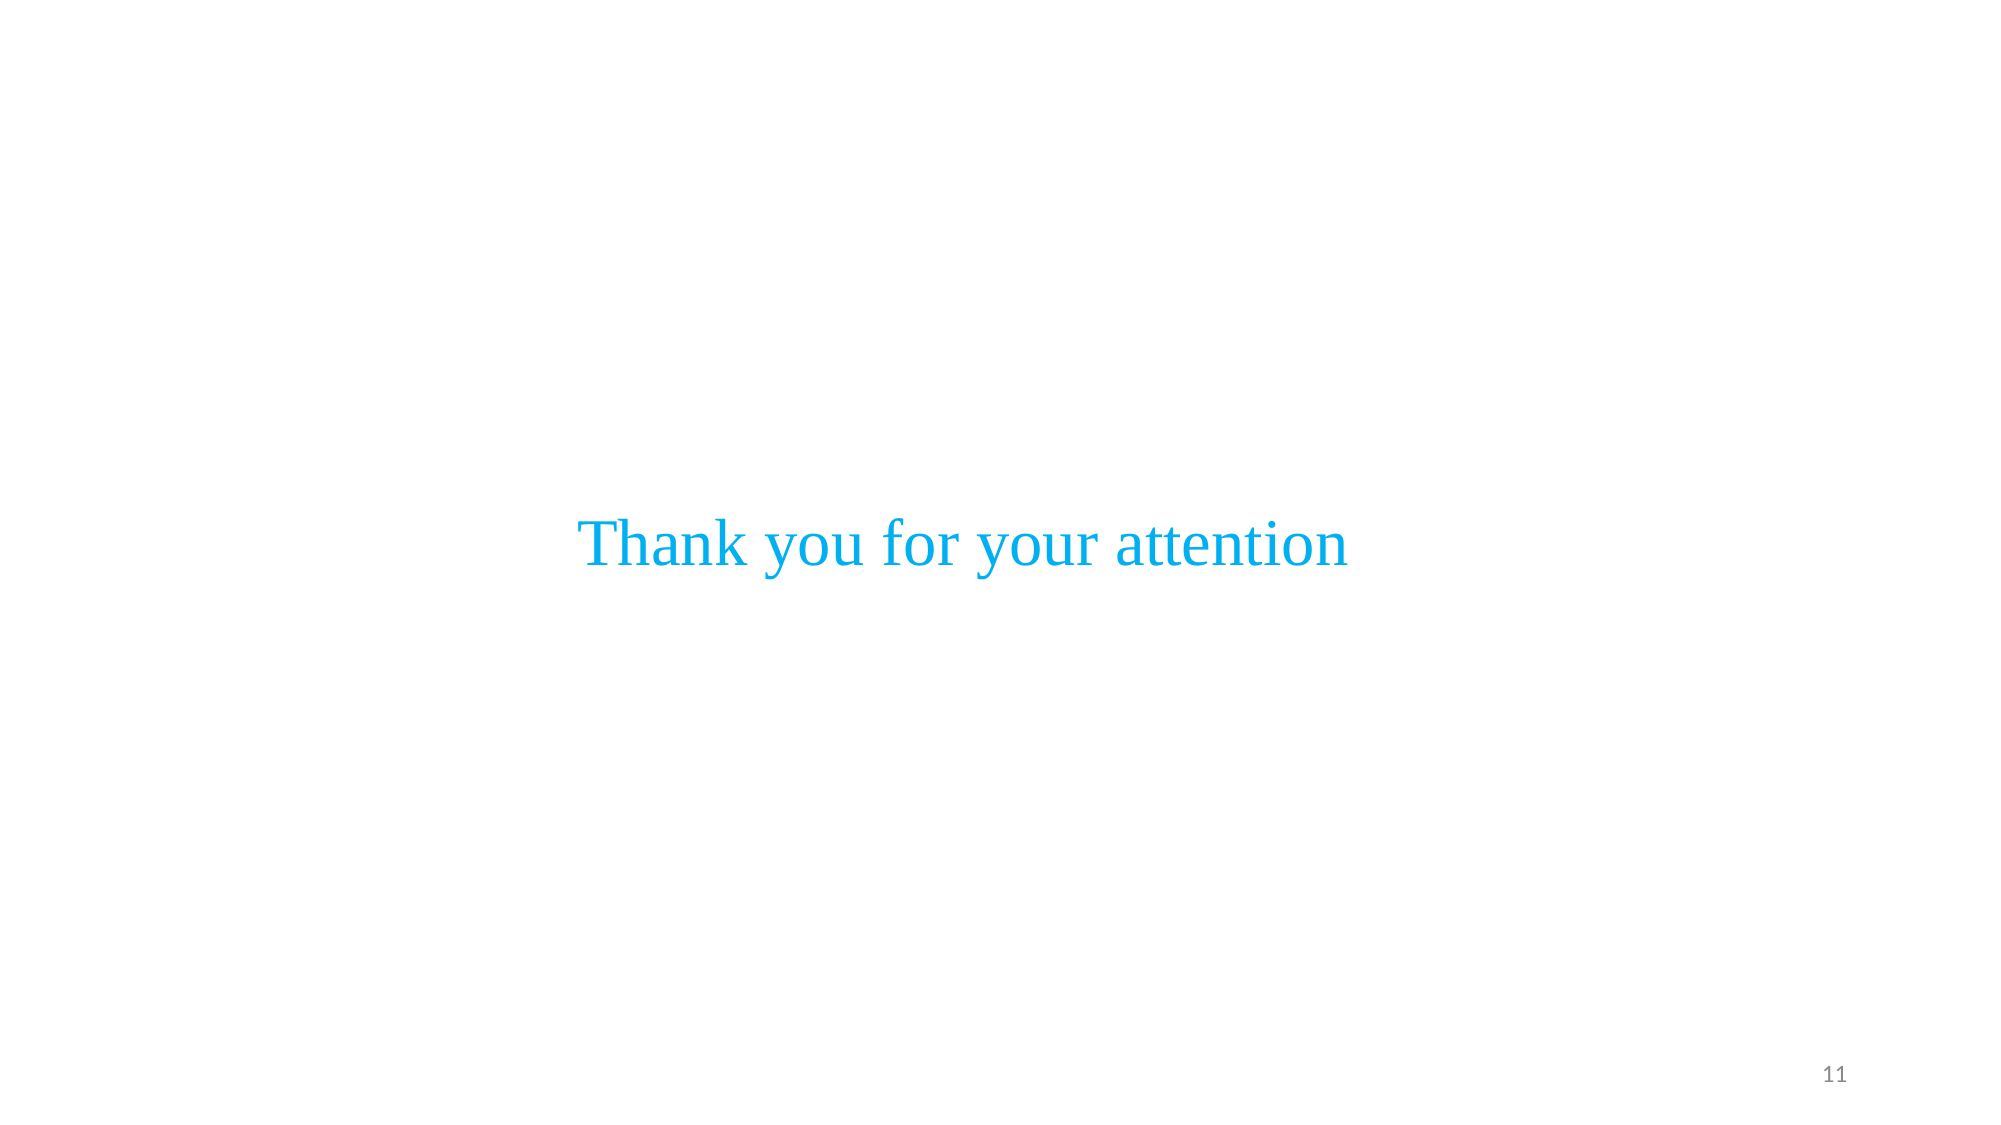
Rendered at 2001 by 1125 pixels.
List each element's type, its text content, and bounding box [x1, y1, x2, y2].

slide_number 11 [1412, 1042, 1863, 1103]
title Thank you for your attention [562, 435, 1498, 653]
